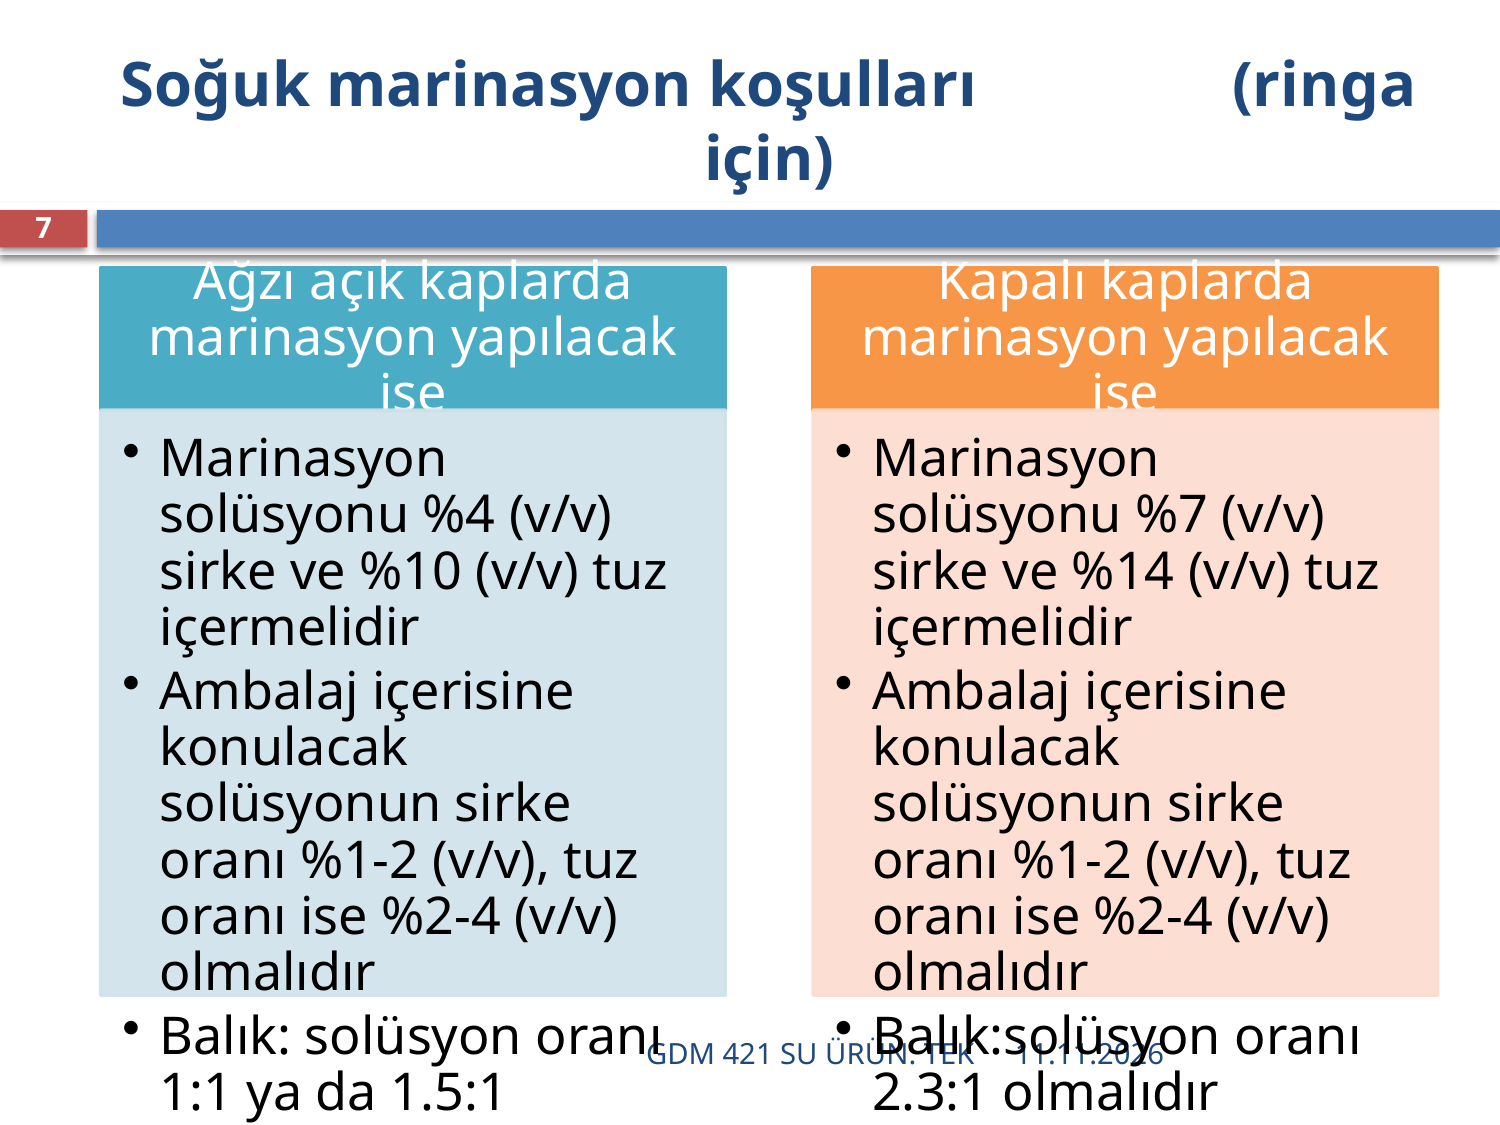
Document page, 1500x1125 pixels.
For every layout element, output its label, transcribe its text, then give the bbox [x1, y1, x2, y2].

footer GDM 421 SU ÜRÜN. TEK [99, 1024, 990, 1085]
title Soğuk marinasyon koşulları (ringa için) [100, 37, 1438, 200]
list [100, 262, 1439, 1001]
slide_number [999, 1025, 1438, 1085]
slide_number 7 [0, 208, 88, 249]
